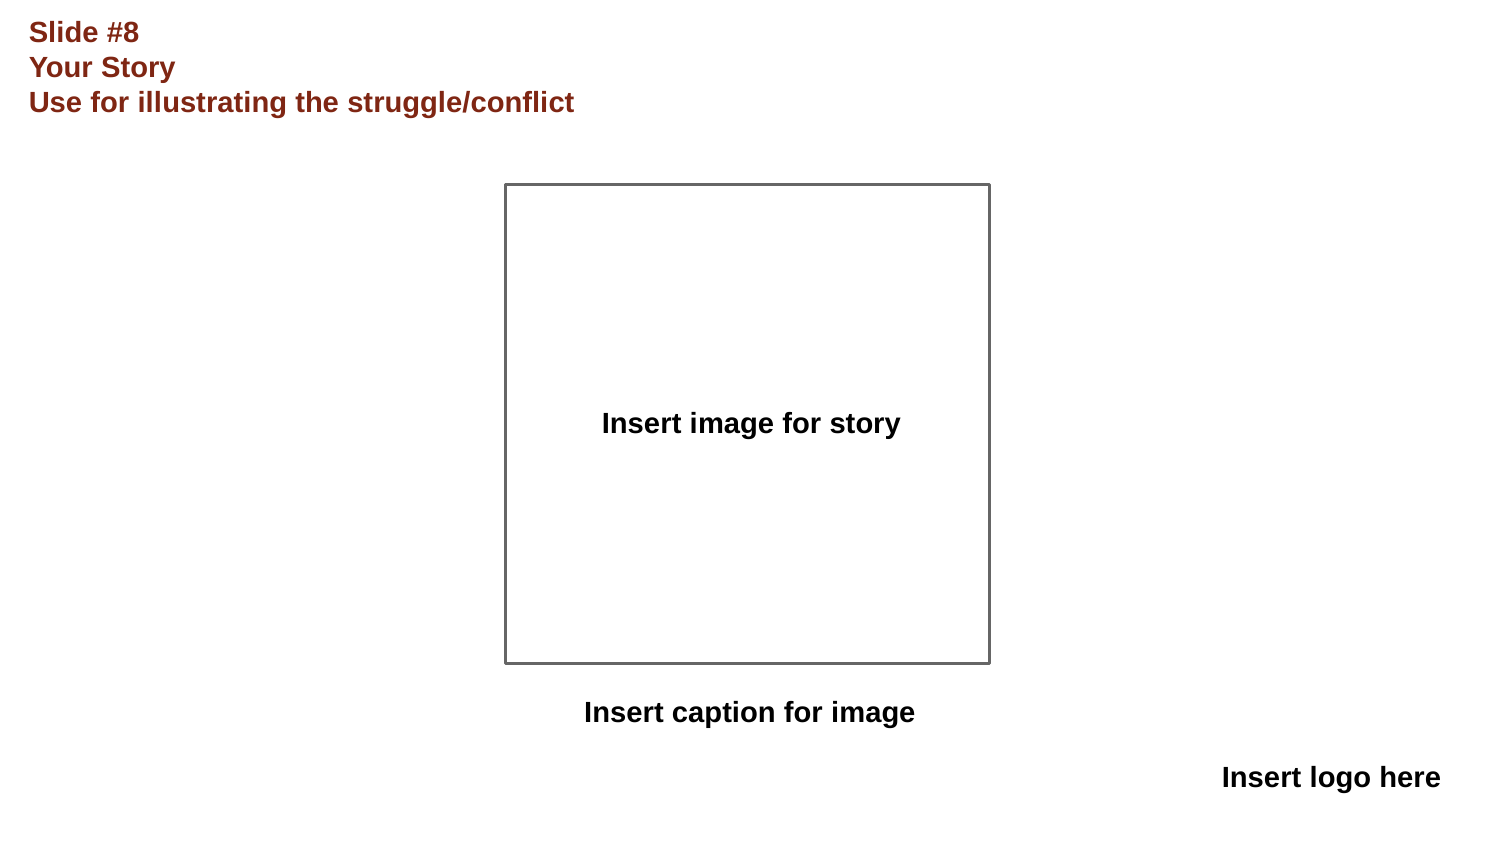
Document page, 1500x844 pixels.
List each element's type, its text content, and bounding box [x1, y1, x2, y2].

text_box [505, 184, 990, 380]
text_box Insert image for story [505, 380, 998, 463]
text_box Insert caption for image [503, 670, 996, 752]
text_box Slide #8 Your Story Use for illustrating the struggle/conflict [13, 25, 825, 108]
text_box [0, 49, 599, 186]
text_box [505, 463, 990, 664]
text_box Insert logo here [1206, 735, 1477, 817]
